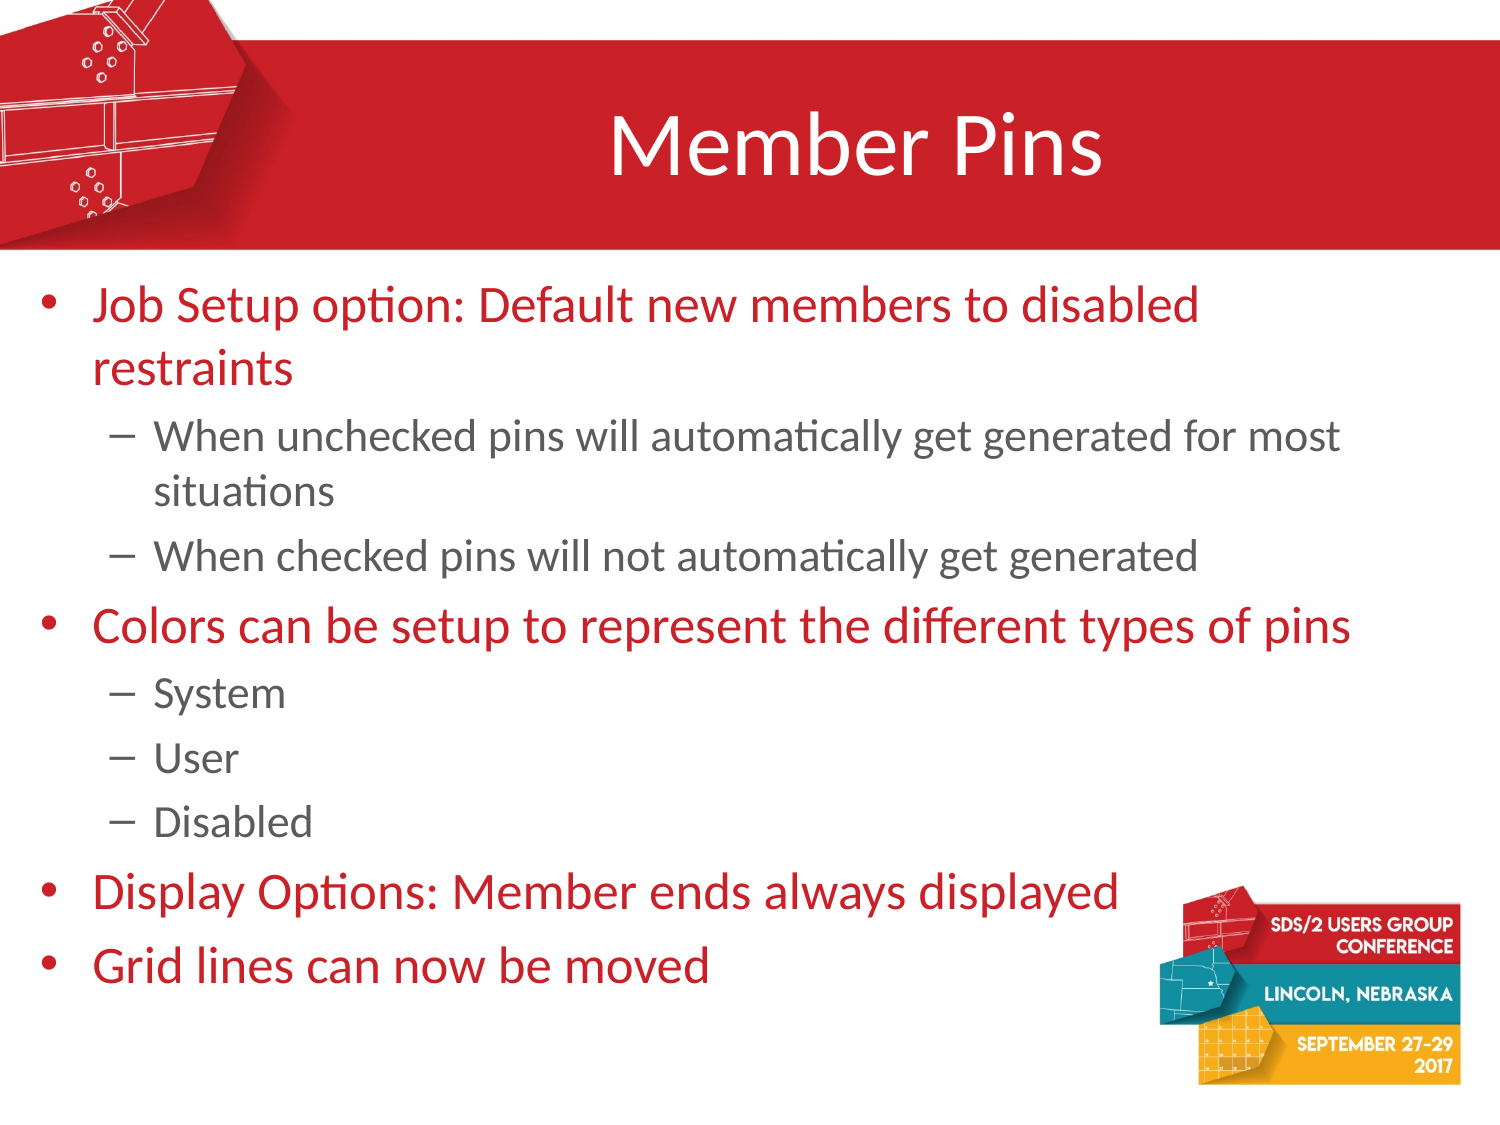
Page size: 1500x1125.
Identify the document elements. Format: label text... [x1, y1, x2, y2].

picture [0, 0, 1500, 1125]
list Job Setup option: Default new members to disabled restraints When unchecked pins will automatically get generated for most situations When checked pins will not automatically get generated Colors can be setup to represent the different types of pins System User Disabled Display Options: Member ends always displayed Grid lines can now be moved [24, 262, 1413, 1005]
title Member Pins [249, 45, 1463, 233]
